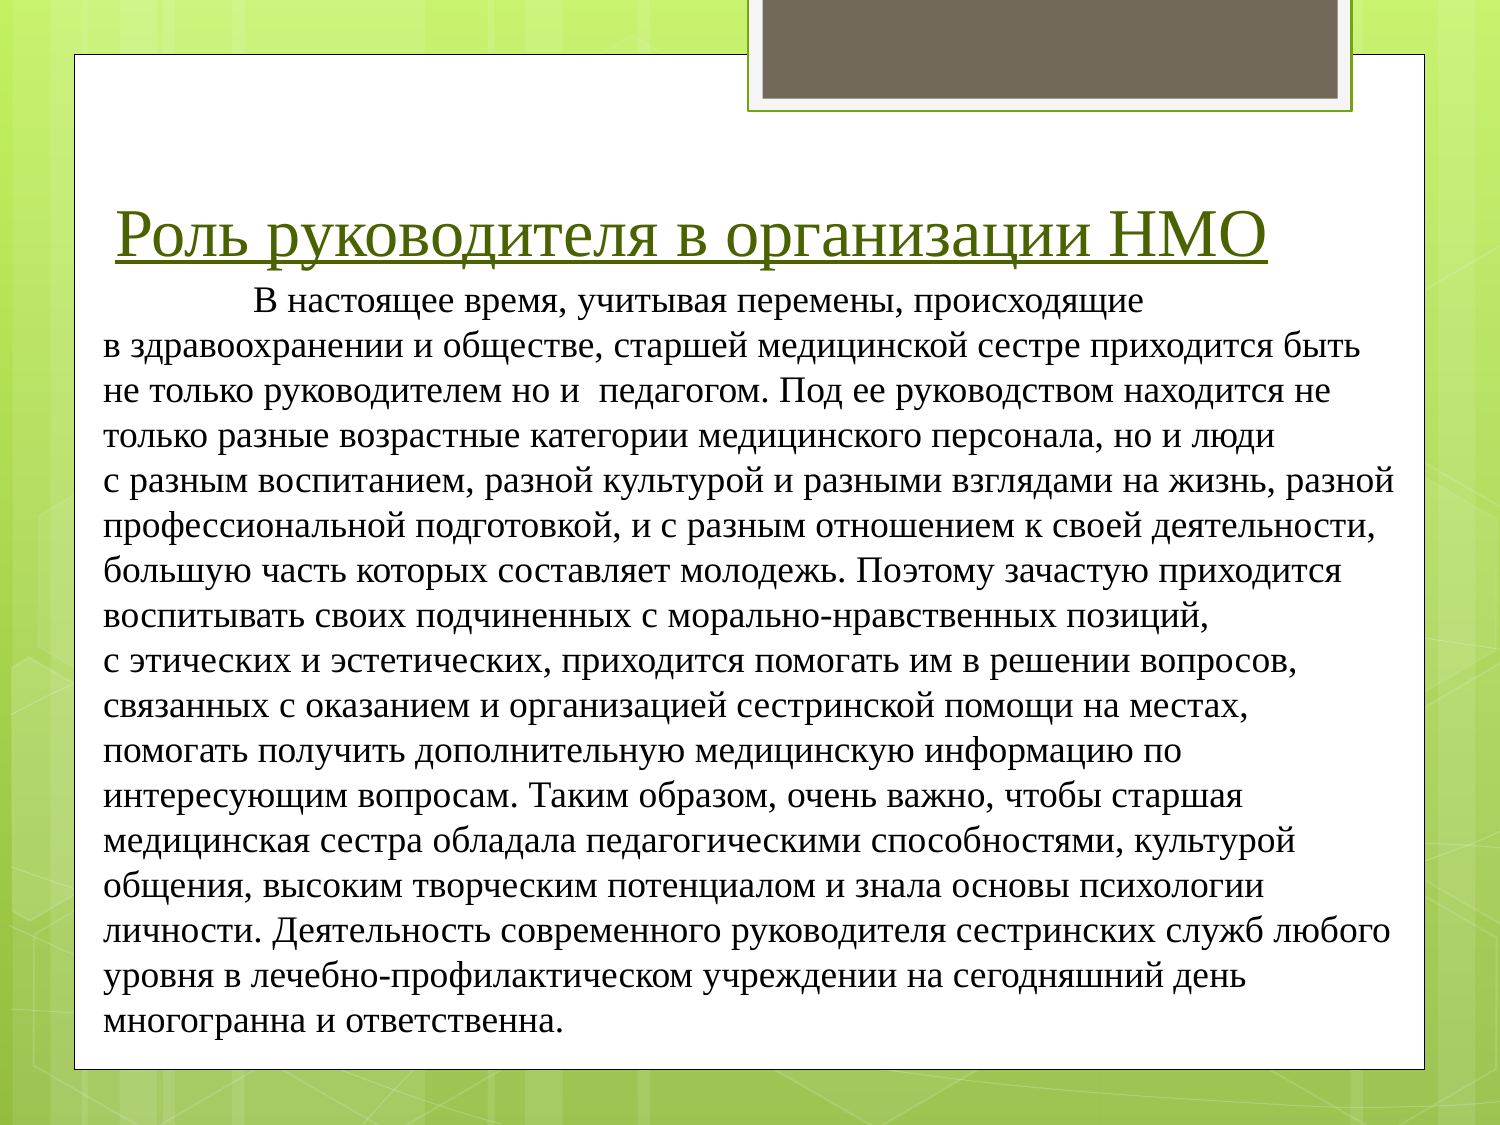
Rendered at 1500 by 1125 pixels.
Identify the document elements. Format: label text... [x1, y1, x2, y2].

title Роль руководителя в организации НМО [100, 125, 1412, 278]
text_box В настоящее время, учитывая перемены, происходящие в здравоохранении и обществе, старшей медицинской сестре приходится быть не только руководителем но и педагогом. Под ее руководством находится не только разные возрастные категории медицинского персонала, но и люди с разным воспитанием, разной культурой и разными взглядами на жизнь, разной профессиональной подготовкой, и с разным отношением к своей деятельности, большую часть которых составляет молодежь. Поэтому зачастую приходится воспитывать своих подчиненных с морально-нравственных позиций, с этических и эстетических, приходится помогать им в решении вопросов, связанных с оказанием и организацией сестринской помощи на местах, помогать получить дополнительную медицинскую информацию по интересующим вопросам. Таким образом, очень важно, чтобы старшая медицинская сестра обладала педагогическими способностями, культурой общения, высоким творческим потенциалом и знала основы психологии личности. Деятельность современного руководителя сестринских служб любого уровня в лечебно-профилактическом учреждении на сегодняшний день многогранна и ответственна. [88, 267, 1412, 1125]
